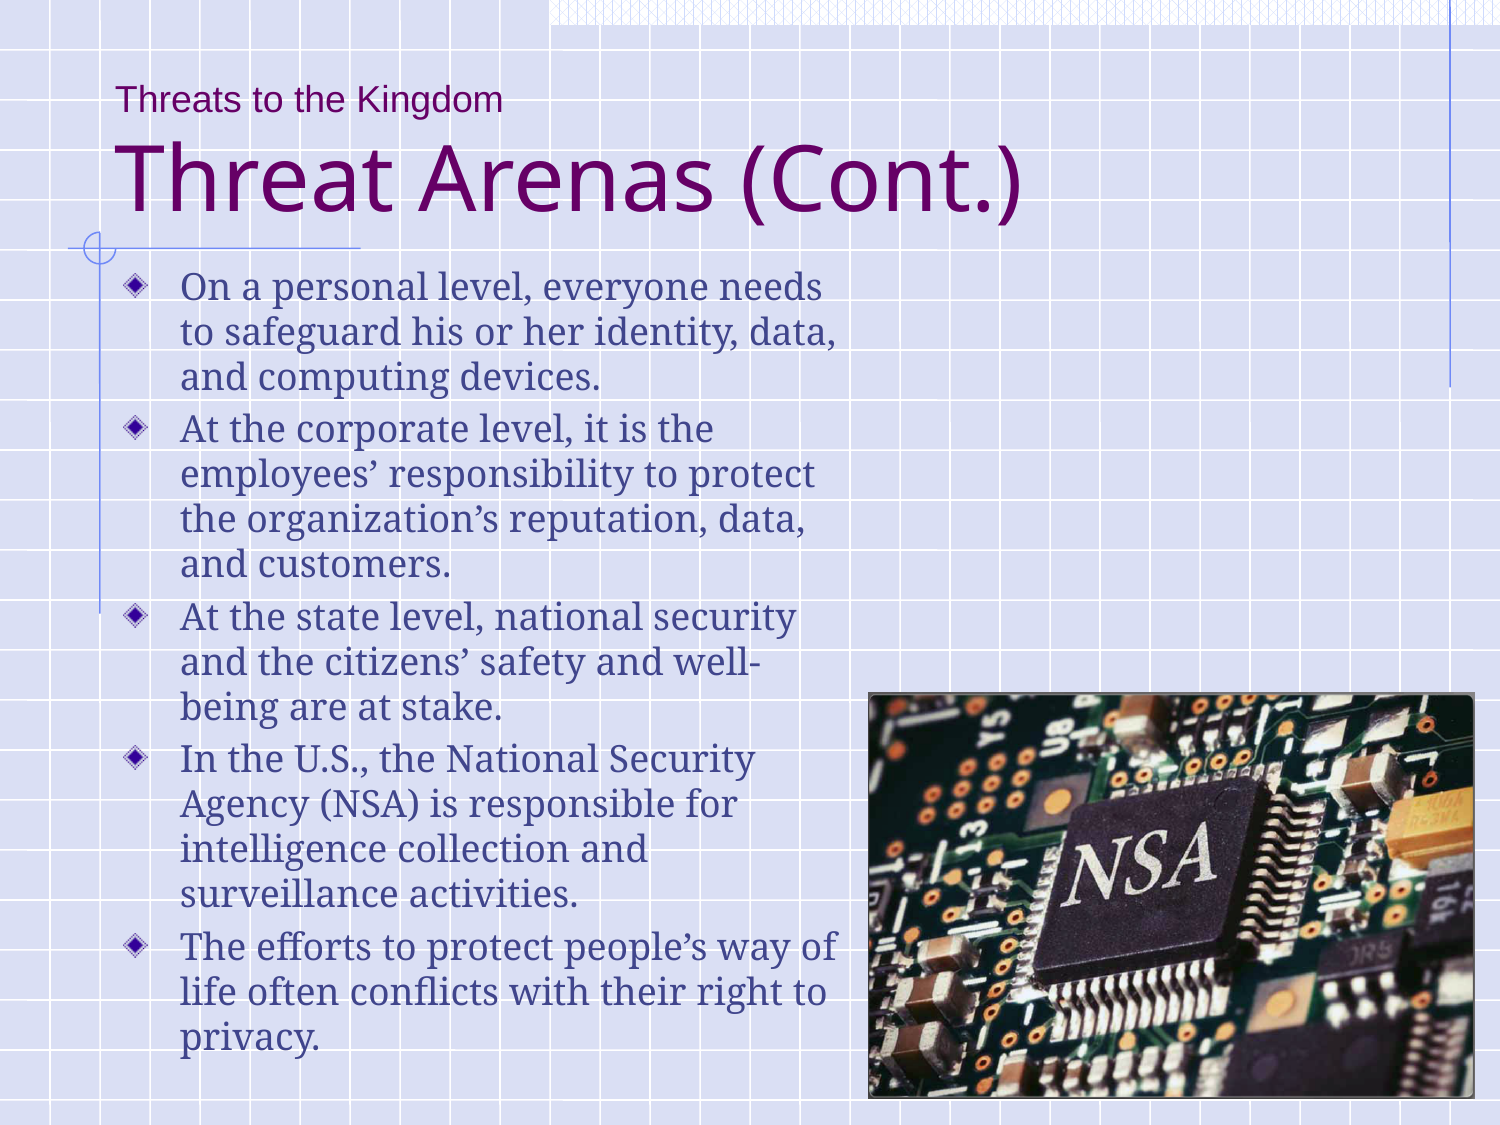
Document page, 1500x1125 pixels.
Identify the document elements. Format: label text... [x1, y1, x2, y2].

picture [867, 692, 1475, 1099]
list On a personal level, everyone needs to safeguard his or her identity, data, and computing devices. At the corporate level, it is the employees’ responsibility to protect the organization’s reputation, data, and customers. At the state level, national security and the citizens’ safety and well-being are at stake. In the U.S., the National Security Agency (NSA) is responsible for intelligence collection and surveillance activities. The efforts to protect people’s way of life often conflicts with their right to privacy. [108, 255, 869, 1062]
picture [123, 603, 148, 628]
picture [123, 933, 148, 958]
picture [123, 273, 148, 298]
picture [123, 745, 148, 770]
picture [123, 415, 148, 440]
title Threats to the Kingdom Threat Arenas (Cont.) [99, 50, 1375, 238]
